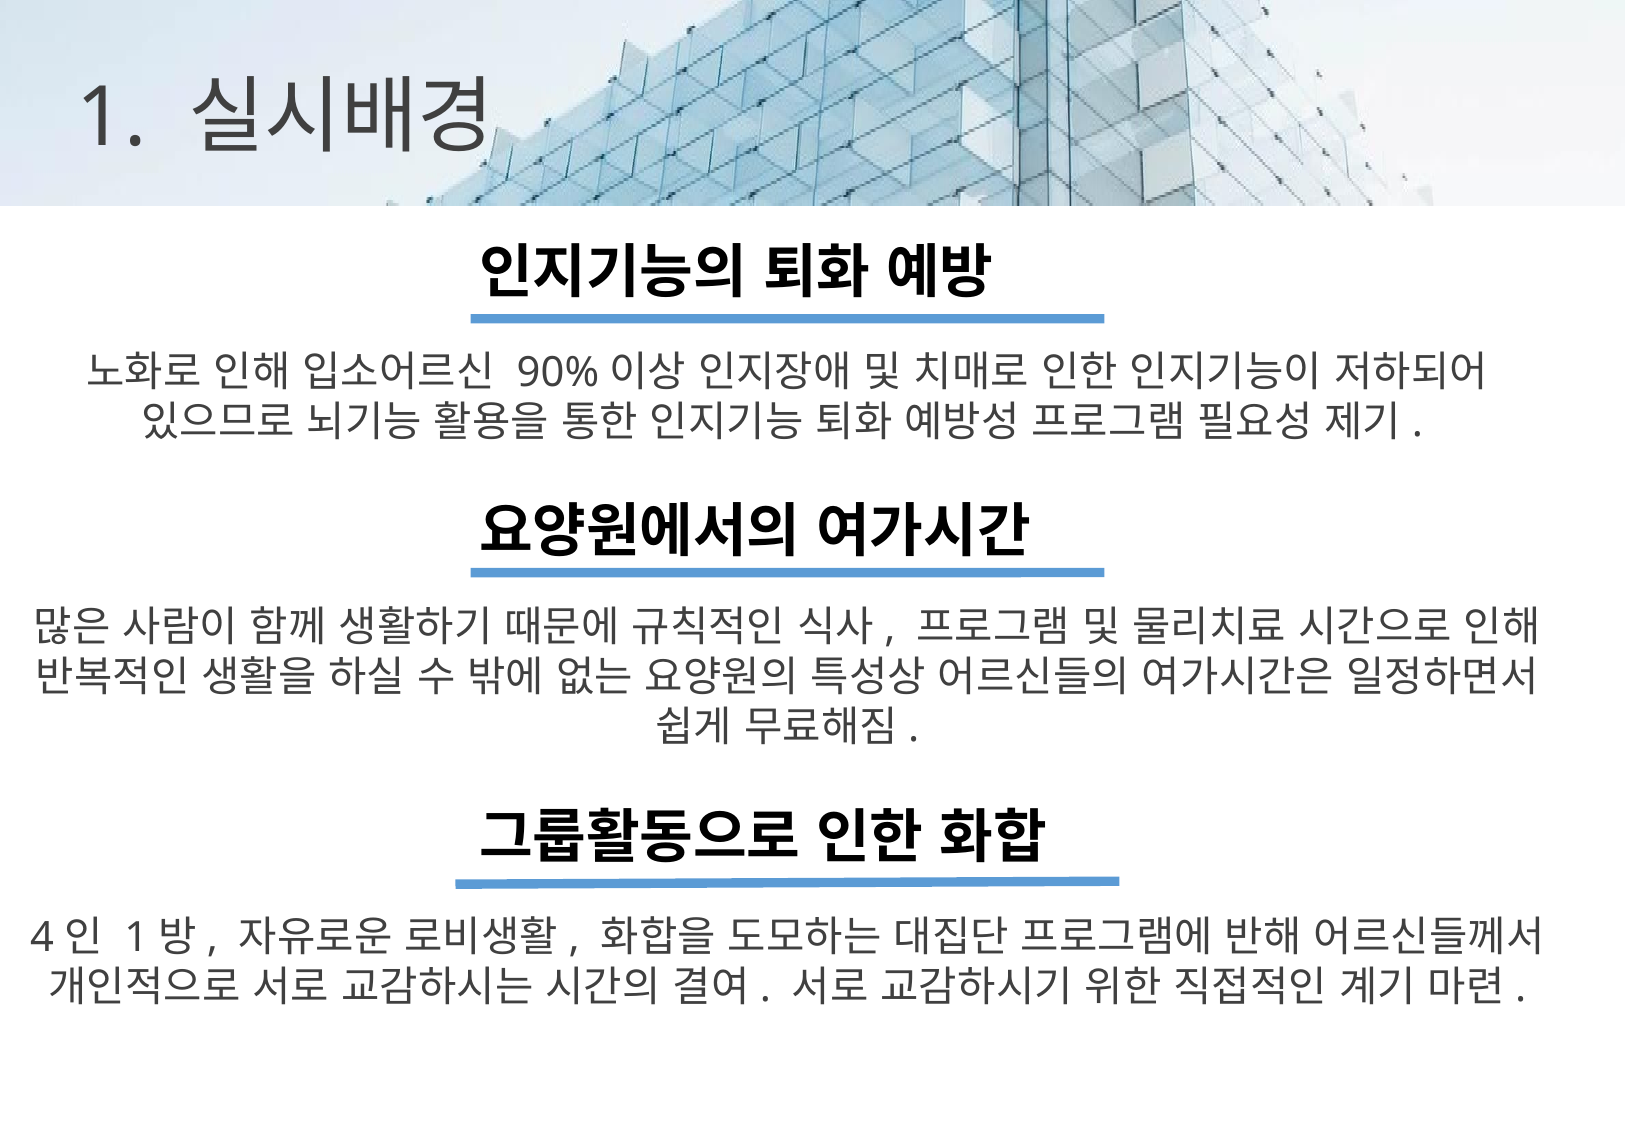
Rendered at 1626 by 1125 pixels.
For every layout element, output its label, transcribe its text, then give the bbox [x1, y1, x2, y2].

text_box 많은 사람이 함께 생활하기 때문에 규칙적인 식사, 프로그램 및 물리치료 시간으로 인해 반복적인 생활을 하실 수 밖에 없는 요양원의 특성상 어르신들의 여가시간은 일정하면서 쉽게 무료해짐. [12, 592, 1563, 758]
text_box 1. 실시배경 [62, 54, 510, 170]
text_box 4인 1방, 자유로운 로비생활, 화합을 도모하는 대집단 프로그램에 반해 어르신들께서 개인적으로 서로 교감하시는 시간의 결여. 서로 교감하시기 위한 직접적인 계기 마련. [12, 902, 1563, 1018]
text_box 인지기능의 퇴화 예방 [464, 226, 1111, 312]
text_box 그룹활동으로 인한 화합 [464, 791, 1111, 877]
text_box 요양원에서의 여가시간 [464, 486, 1111, 571]
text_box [455, 881, 1120, 885]
text_box [0, 0, 1625, 207]
text_box 노화로 인해 입소어르신 90%이상 인지장애 및 치매로 인한 인지기능이 저하되어 있으므로 뇌기능 활용을 통한 인지기능 퇴화 예방성 프로그램 필요성 제기. [12, 336, 1563, 452]
